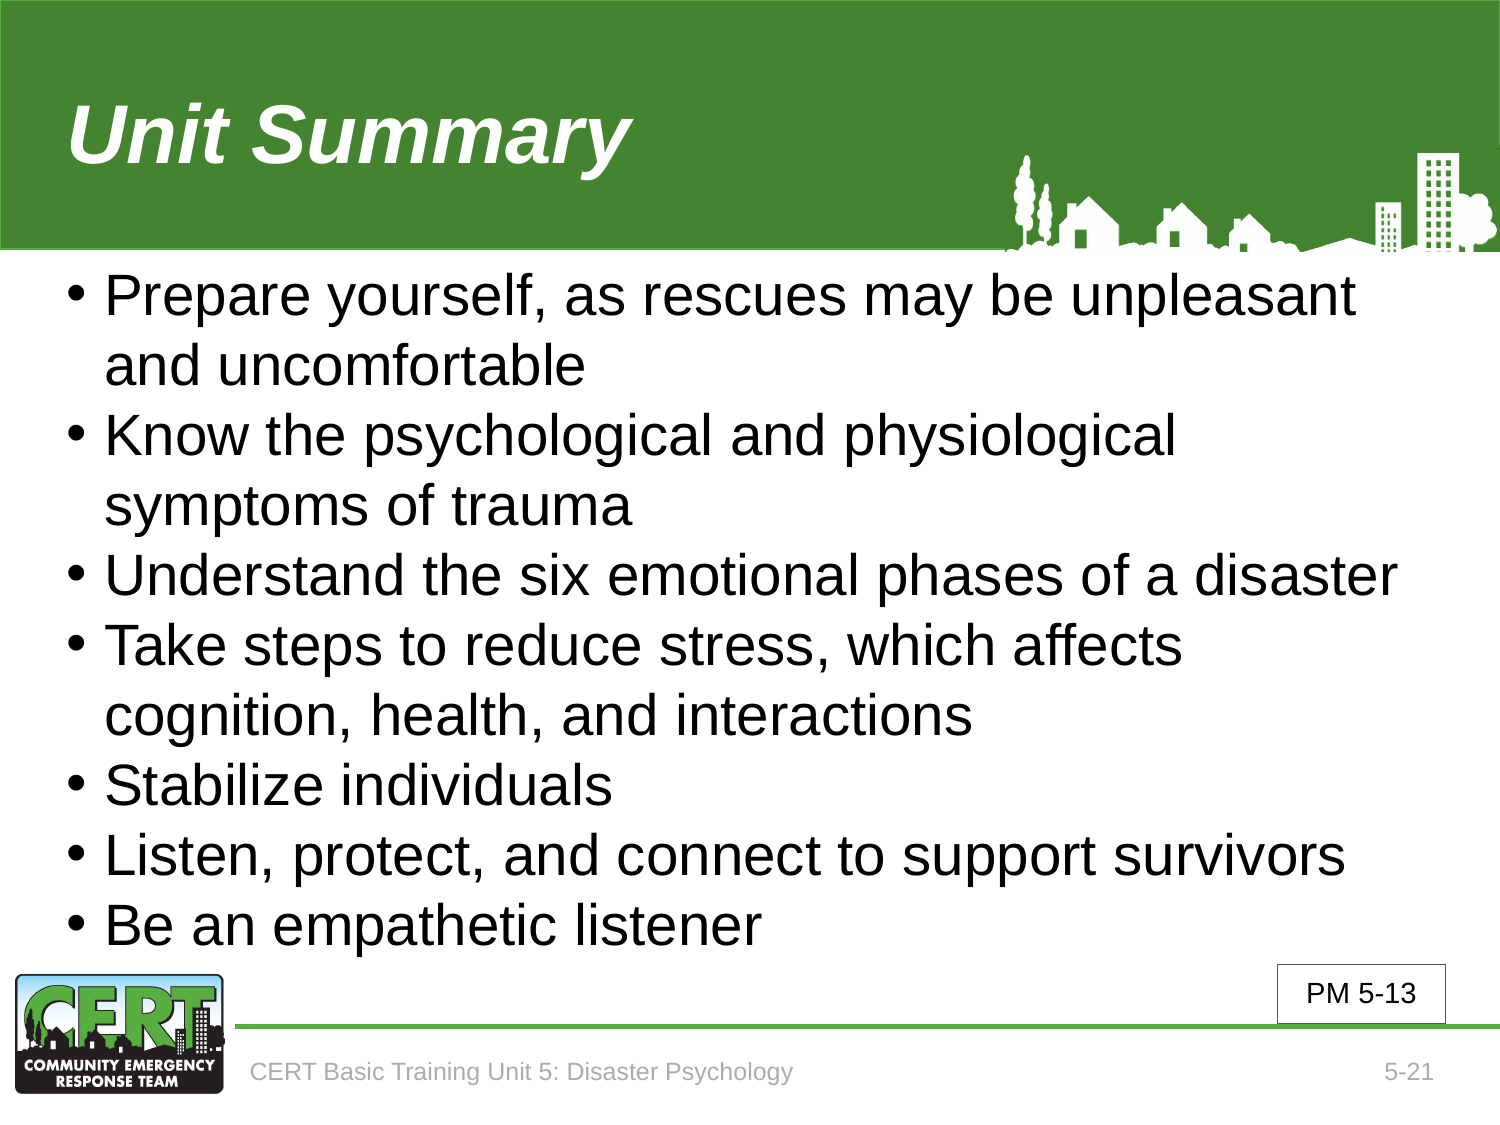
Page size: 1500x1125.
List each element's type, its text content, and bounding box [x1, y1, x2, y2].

title Unit Summary (Unit 5) [51, 52, 1005, 220]
list CERT Basic Training Unit 5: Disaster Psychology [234, 1047, 963, 1098]
picture [14, 973, 225, 1094]
list PM 5-13 [1277, 964, 1446, 1024]
list Prepare yourself, as rescues may be unpleasant and uncomfortable Know the psychological and physiological symptoms of trauma Understand the six emotional phases of a disaster Take steps to reduce stress, which affects cognition, health, and interactions Stabilize individuals Listen, protect, and connect to support survivors Be an empathetic listener [51, 249, 1449, 1034]
picture [1005, 145, 1500, 252]
list 5-21 [1153, 1047, 1450, 1098]
